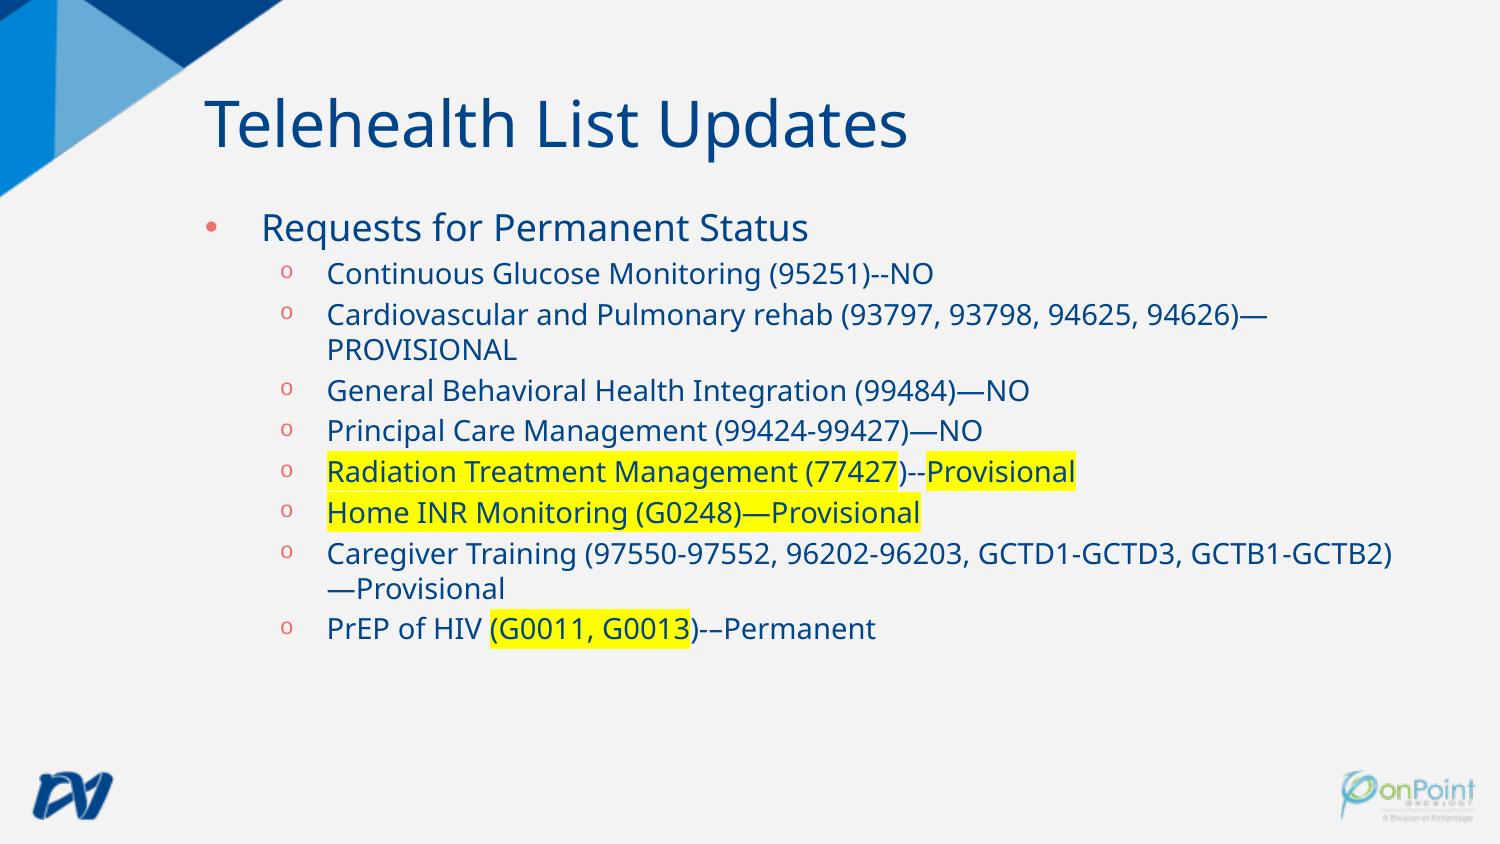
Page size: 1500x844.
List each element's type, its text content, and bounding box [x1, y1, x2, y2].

picture [1341, 770, 1476, 823]
picture [27, 770, 119, 823]
picture [0, 0, 634, 357]
list Requests for Permanent Status Continuous Glucose Monitoring (95251)--NO Cardiovascular and Pulmonary rehab (93797, 93798, 94625, 94626)—PROVISIONAL General Behavioral Health Integration (99484)—NO Principal Care Management (99424-99427)—NO Radiation Treatment Management (77427)--Provisional Home INR Monitoring (G0248)—Provisional Caregiver Training (97550-97552, 96202-96203, GCTD1-GCTD3, GCTB1-GCTB2)—Provisional PrEP of HIV (G0011, G0013)-–Permanent [189, 196, 1425, 754]
title Telehealth List Updates [189, 69, 1425, 175]
